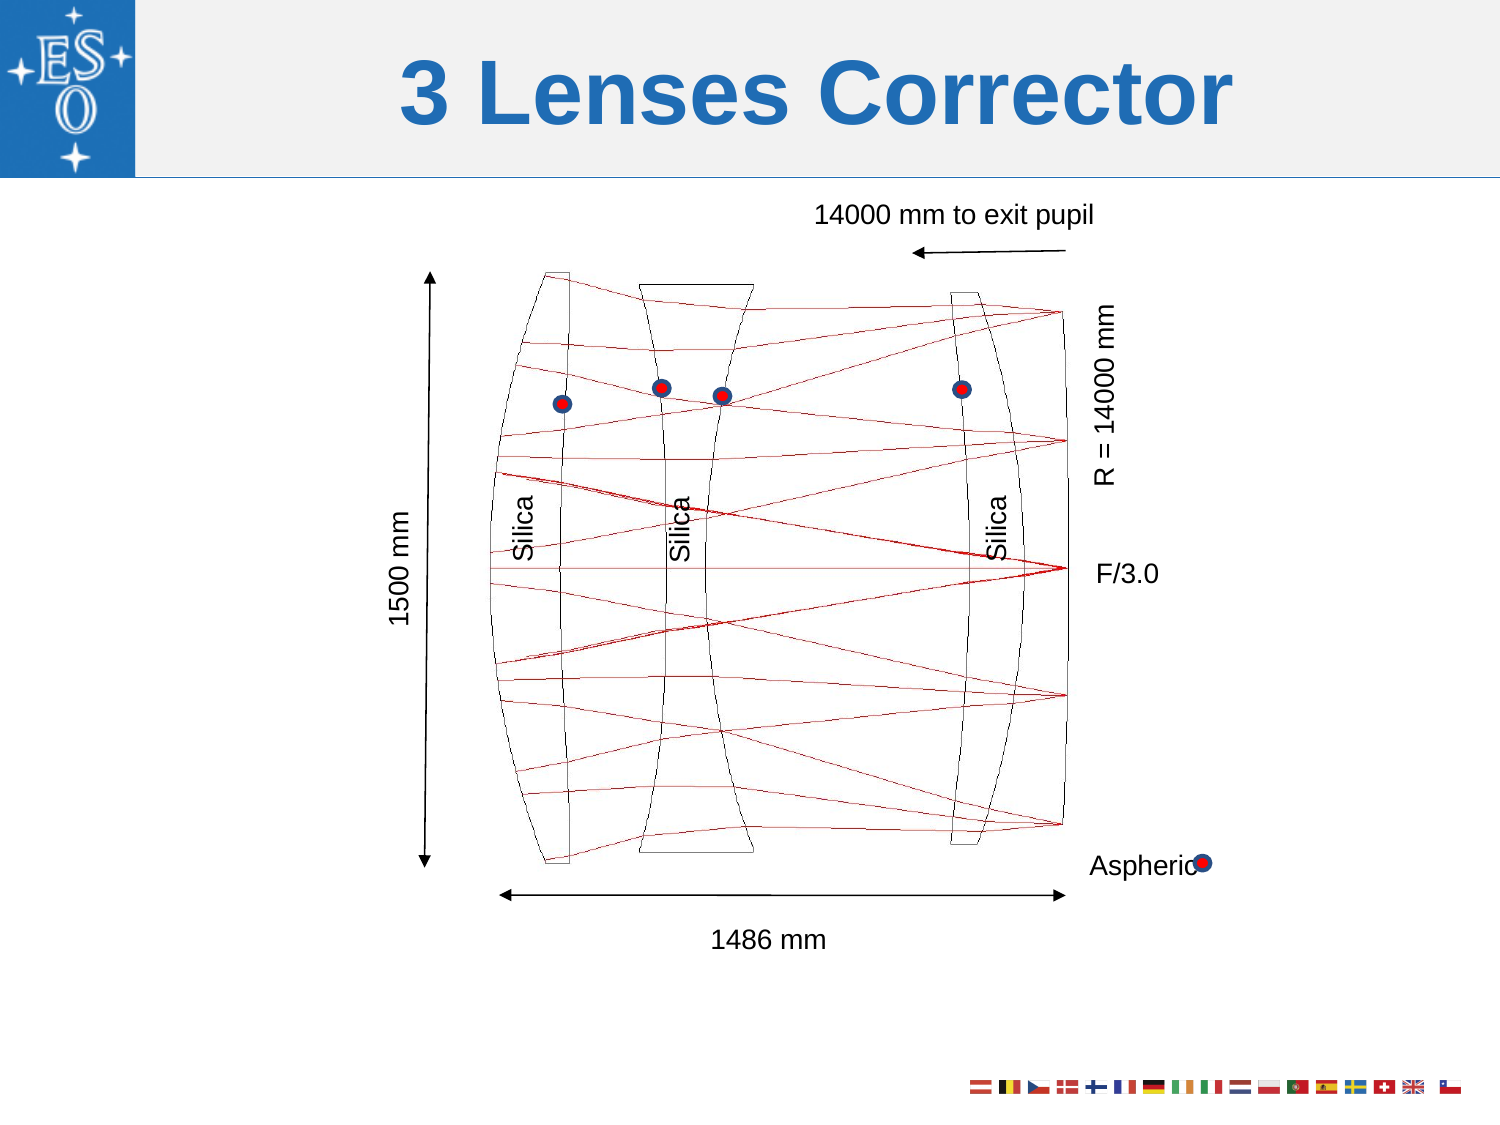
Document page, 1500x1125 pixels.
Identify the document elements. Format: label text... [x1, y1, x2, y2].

text_box R = 14000 mm [1091, 288, 1127, 503]
picture [970, 1080, 1461, 1094]
picture [455, 262, 1087, 877]
text_box 14000 mm to exit pupil [798, 189, 1110, 238]
text_box Aspheric [1074, 840, 1221, 889]
text_box 1500 mm [372, 496, 419, 643]
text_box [911, 250, 1066, 254]
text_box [424, 271, 431, 868]
text_box 3 Lenses Corrector [135, 0, 1500, 176]
text_box 1486 mm [695, 913, 842, 963]
text_box [1192, 853, 1213, 873]
text_box F/3.0 [1091, 547, 1175, 597]
